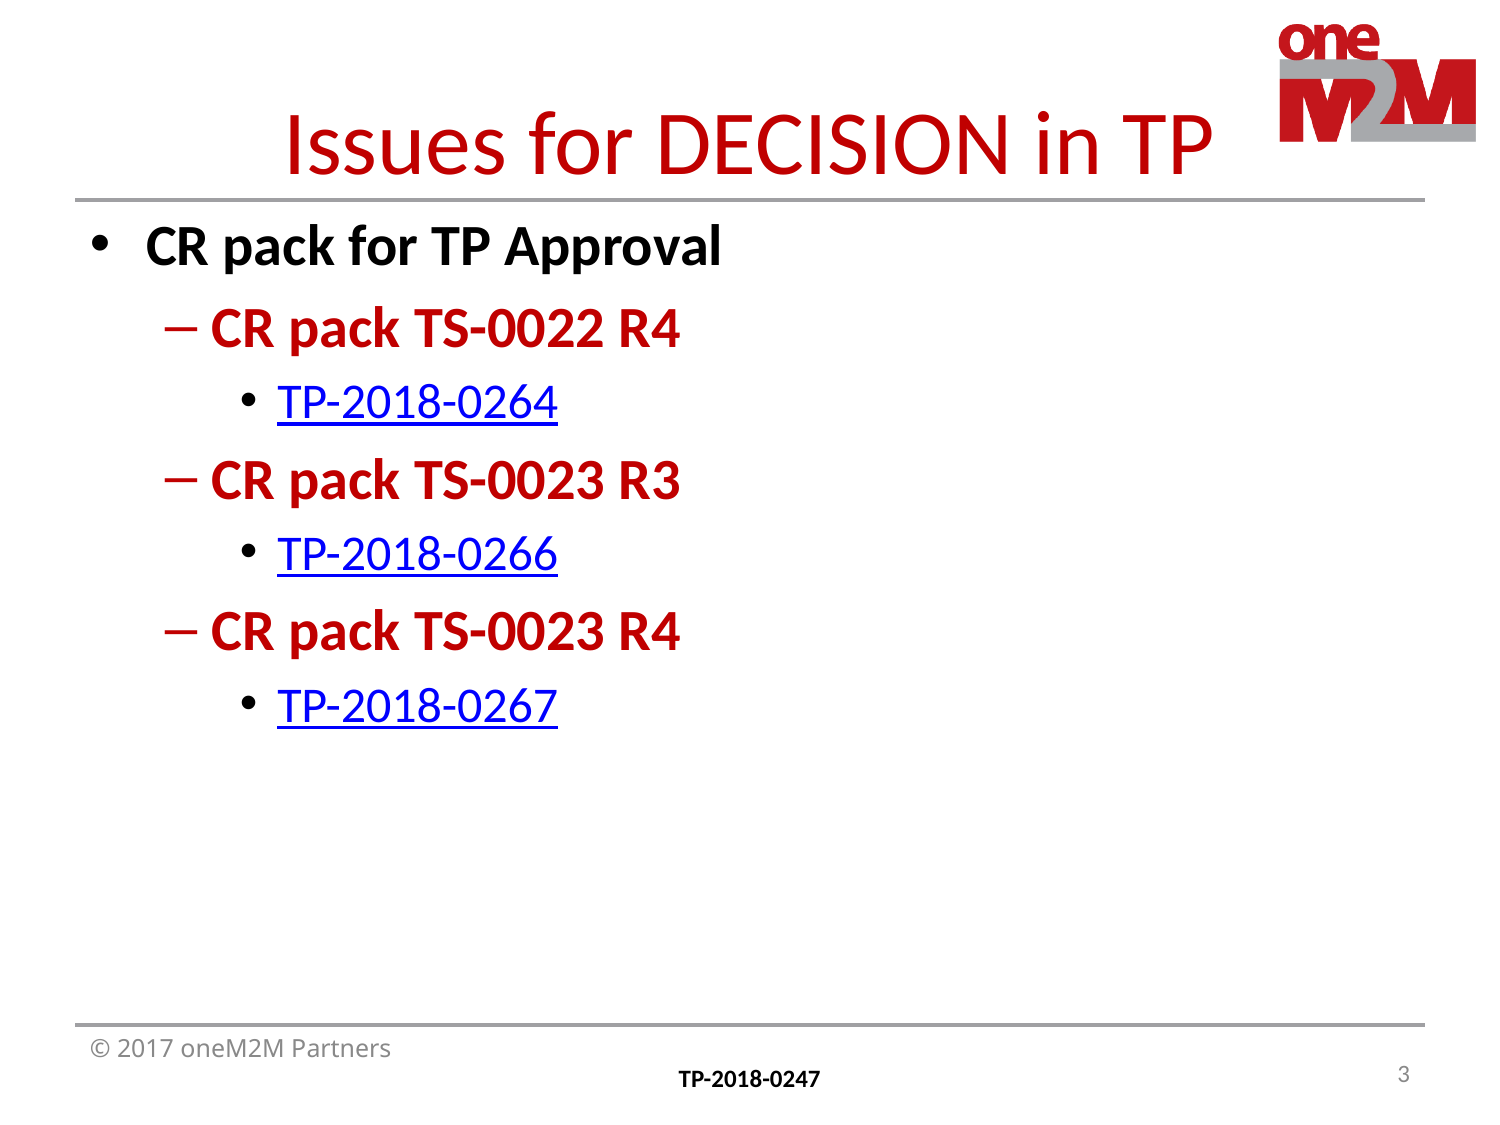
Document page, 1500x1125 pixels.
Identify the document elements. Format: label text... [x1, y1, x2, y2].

picture [1254, 0, 1500, 168]
slide_number 3 [1074, 1043, 1425, 1103]
list CR pack for TP Approval CR pack TS-0022 R4 TP-2018-0264 CR pack TS-0023 R3 TP-2018-0266 CR pack TS-0023 R4 TP-2018-0267 [75, 200, 1425, 1043]
title Issues for DECISION in TP [75, 75, 1425, 200]
